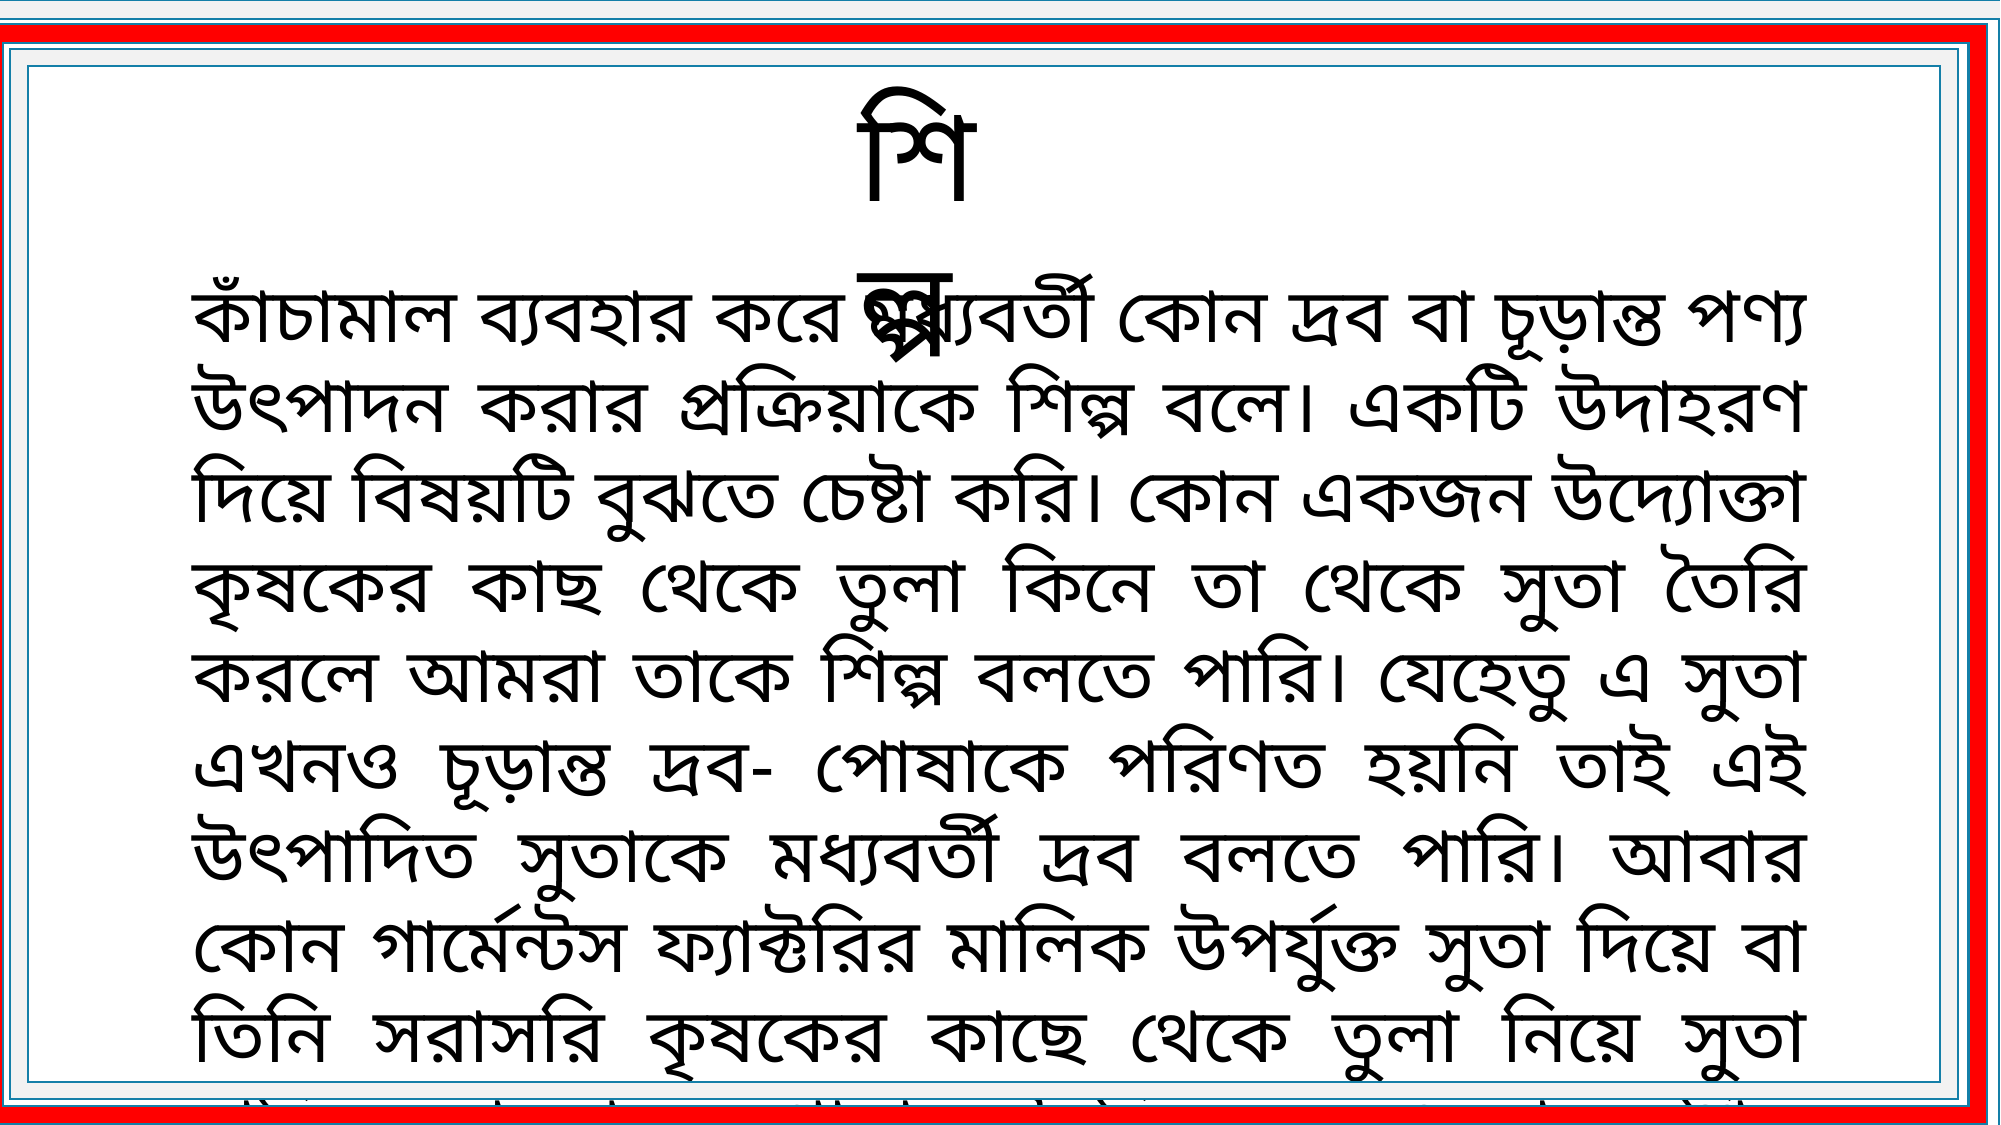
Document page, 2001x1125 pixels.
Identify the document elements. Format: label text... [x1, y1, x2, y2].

text_box [0, 0, 2000, 1125]
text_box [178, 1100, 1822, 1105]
text_box শিল্প [843, 69, 1059, 384]
text_box [0, 23, 1988, 1125]
text_box [9, 48, 1959, 1100]
text_box কাঁচামাল ব্যবহার করে মধ্যবর্তী কোন দ্রব বা চূড়ান্ত পণ্য উৎপাদন করার প্রক্রিয়াকে শিল্প বলে। একটি উদাহরণ দিয়ে বিষয়টি বুঝতে চেষ্টা করি। কোন একজন উদ্যোক্তা কৃষকের কাছ থেকে তুলা কিনে তা থেকে সুতা তৈরি করলে আমরা তাকে শিল্প বলতে পারি। যেহেতু এ সুতা এখনও চূড়ান্ত দ্রব- পোষাকে পরিণত হয়নি তাই এই উৎপাদিত সুতাকে মধ্যবর্তী দ্রব বলতে পারি। আবার কোন গার্মেন্টস ফ্যাক্টরির মালিক উপর্যুক্ত সুতা দিয়ে বা তিনি সরাসরি কৃষকের কাছে থেকে তুলা নিয়ে সুতা বানিয়ে তা থেকে পোষাক তৈরি করলেও তাকে শিল্প বলে। [178, 260, 1822, 1081]
